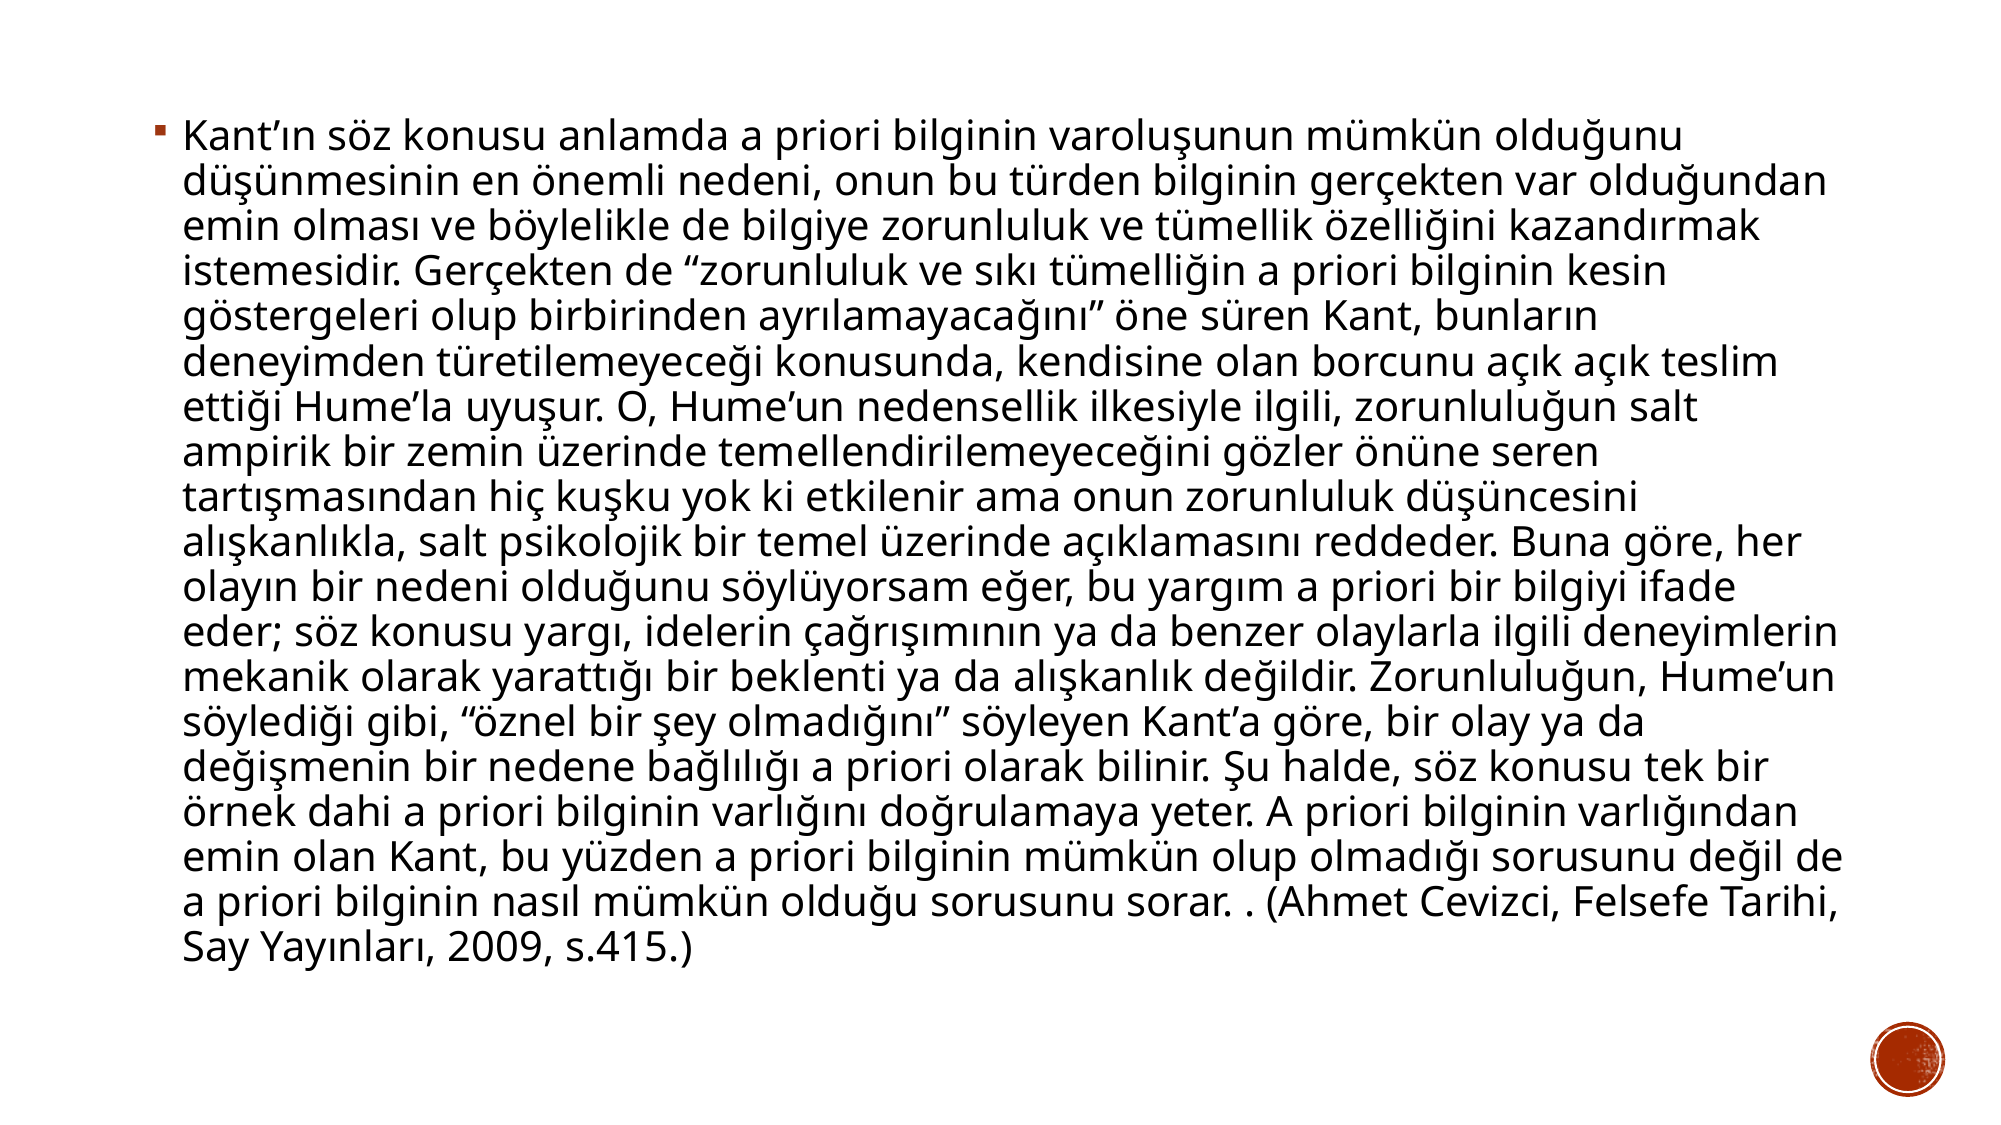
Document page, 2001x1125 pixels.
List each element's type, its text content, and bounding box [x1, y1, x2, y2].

list Kant’ın söz konusu anlamda a priori bilginin varoluşunun mümkün olduğunu düşünmesinin en önemli nedeni, onun bu türden bilginin gerçekten var olduğundan emin olması ve böylelikle de bilgiye zorunluluk ve tümellik özelliğini kazandırmak istemesidir. Gerçekten de “zorunluluk ve sıkı tümelliğin a priori bilginin kesin göstergeleri olup birbirinden ayrılamayacağını” öne süren Kant, bunların deneyimden türetilemeyeceği konusunda, kendisine olan borcunu açık açık teslim ettiği Hume’la uyuşur. O, Hume’un nedensellik ilkesiyle ilgili, zorunluluğun salt ampirik bir zemin üzerinde temellendirilemeyeceğini gözler önüne seren tartışmasından hiç kuşku yok ki etkilenir ama onun zorunluluk düşüncesini alışkanlıkla, salt psikolojik bir temel üzerinde açıklamasını reddeder. Buna göre, her olayın bir nedeni olduğunu söylüyorsam eğer, bu yargım a priori bir bilgiyi ifade eder; söz konusu yargı, idelerin çağrışımının ya da benzer olaylarla ilgili deneyimlerin mekanik olarak yarattığı bir beklenti ya da alışkanlık değildir. Zorunluluğun, Hume’un söylediği gibi, “öznel bir şey olmadığını” söyleyen Kant’a göre, bir olay ya da değişmenin bir nedene bağlılığı a priori olarak bilinir. Şu halde, söz konusu tek bir örnek dahi a priori bilginin varlığını doğrulamaya yeter. A priori bilginin varlığından emin olan Kant, bu yüzden a priori bilginin mümkün olup olmadığı sorusunu değil de a priori bilginin nasıl mümkün olduğu sorusunu sorar. . (Ahmet Cevizci, Felsefe Tarihi, Say Yayınları, 2009, s.415.) [137, 107, 1863, 1014]
